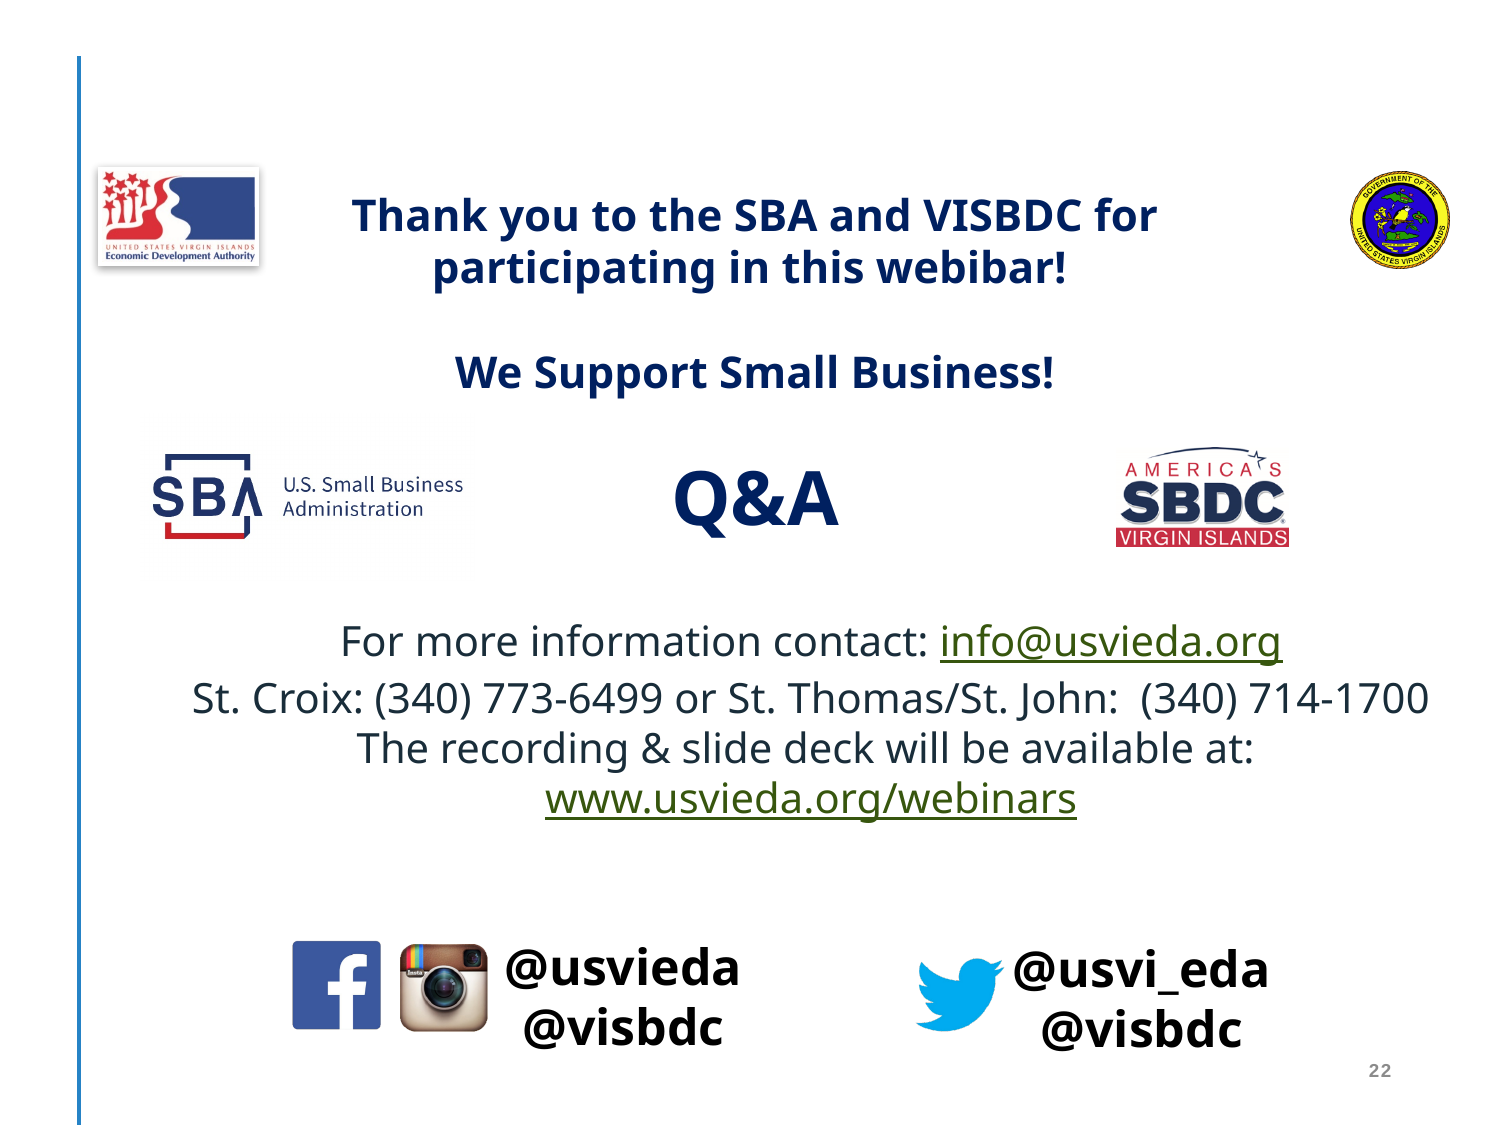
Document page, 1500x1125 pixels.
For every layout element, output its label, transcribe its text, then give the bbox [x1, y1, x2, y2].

picture [290, 939, 386, 1034]
picture [1349, 171, 1450, 270]
picture [396, 939, 493, 1034]
picture [1116, 447, 1289, 547]
picture [102, 171, 255, 262]
picture [140, 413, 475, 581]
text_box @usvieda @visbdc [462, 928, 785, 1063]
slide_number 22 [1068, 1047, 1407, 1093]
text_box Thank you to the SBA and VISBDC for participating in this webibar! We Support Small Business! Q&A [221, 180, 1289, 548]
text_box @usvi_eda @visbdc [979, 930, 1304, 1066]
text_box For more information contact: info@usvieda.org St. Croix: (340) 773-6499 or St. Thomas/St. John: (340) 714-1700 The recording & slide deck will be available at: www.usvieda.org/webinars [157, 592, 1466, 902]
picture [910, 954, 1006, 1038]
